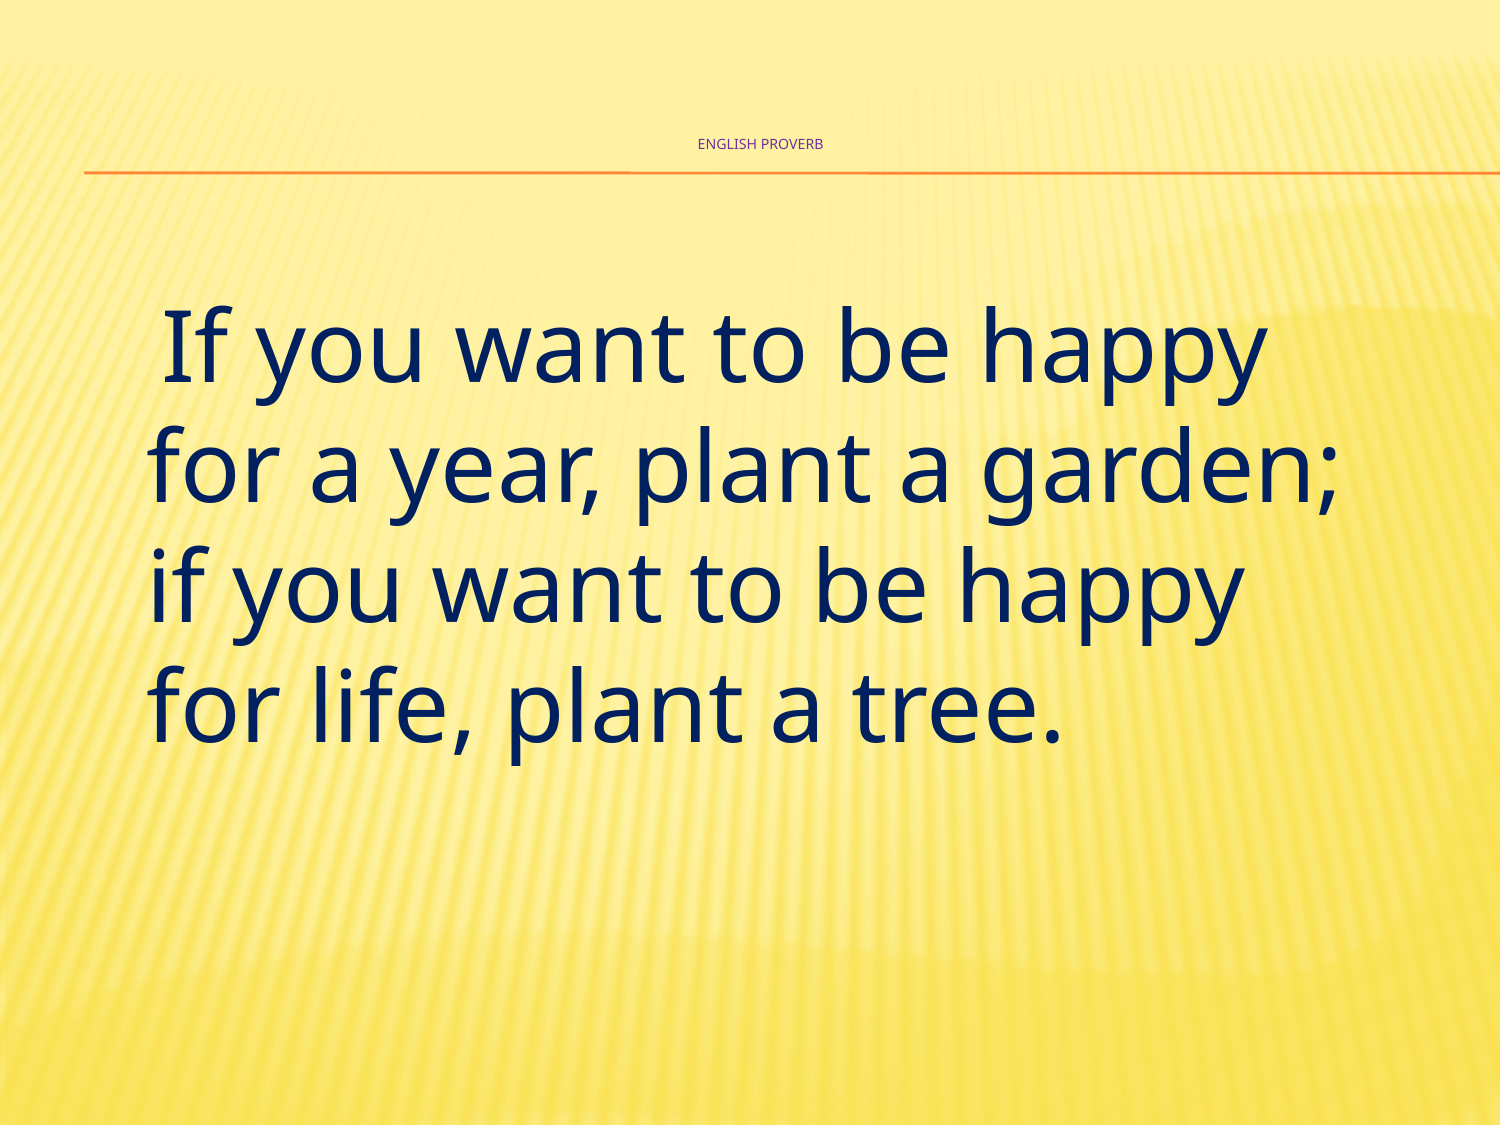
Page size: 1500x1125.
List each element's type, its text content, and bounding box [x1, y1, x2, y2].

title English Proverb [50, 75, 1475, 213]
list If you want to be happy for a year, plant a garden; if you want to be happy for life, plant a tree. [75, 275, 1400, 1018]
